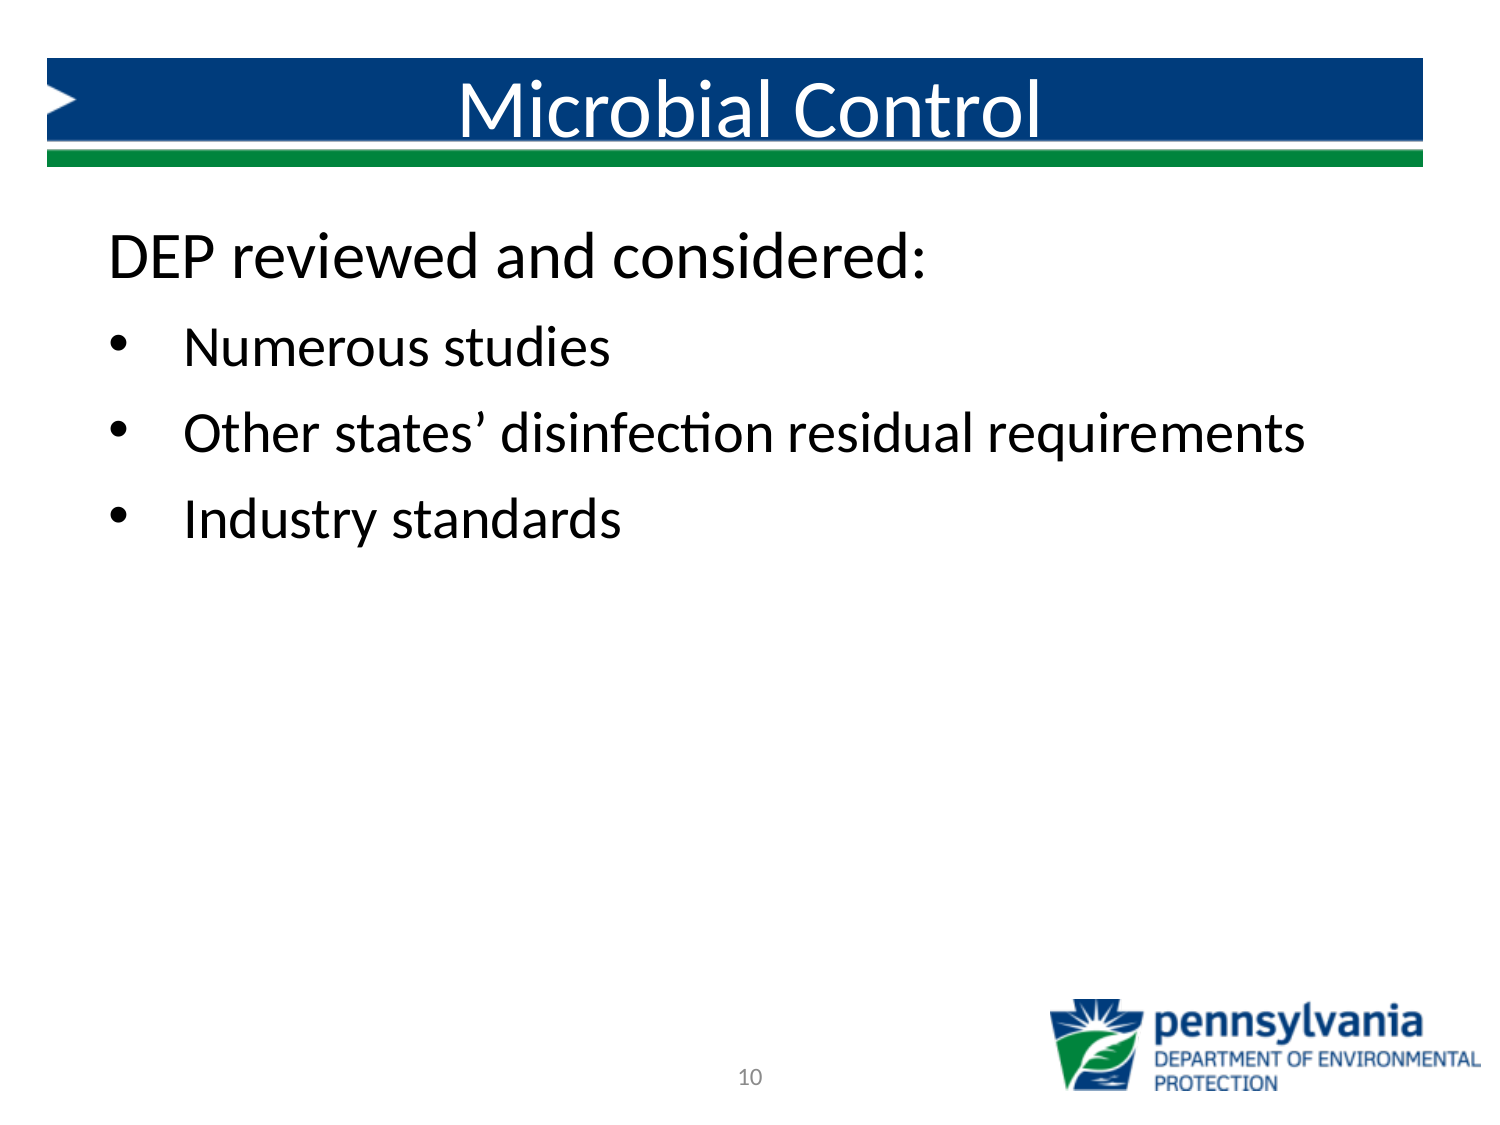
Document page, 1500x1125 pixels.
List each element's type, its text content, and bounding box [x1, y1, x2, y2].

picture [47, 58, 75, 167]
title Microbial Control [75, 32, 1425, 175]
slide_number 10 [575, 1045, 925, 1106]
text_box DEP reviewed and considered: Numerous studies Other states’ disinfection residual requirements Industry standards [93, 204, 1425, 891]
picture [1050, 999, 1481, 1091]
